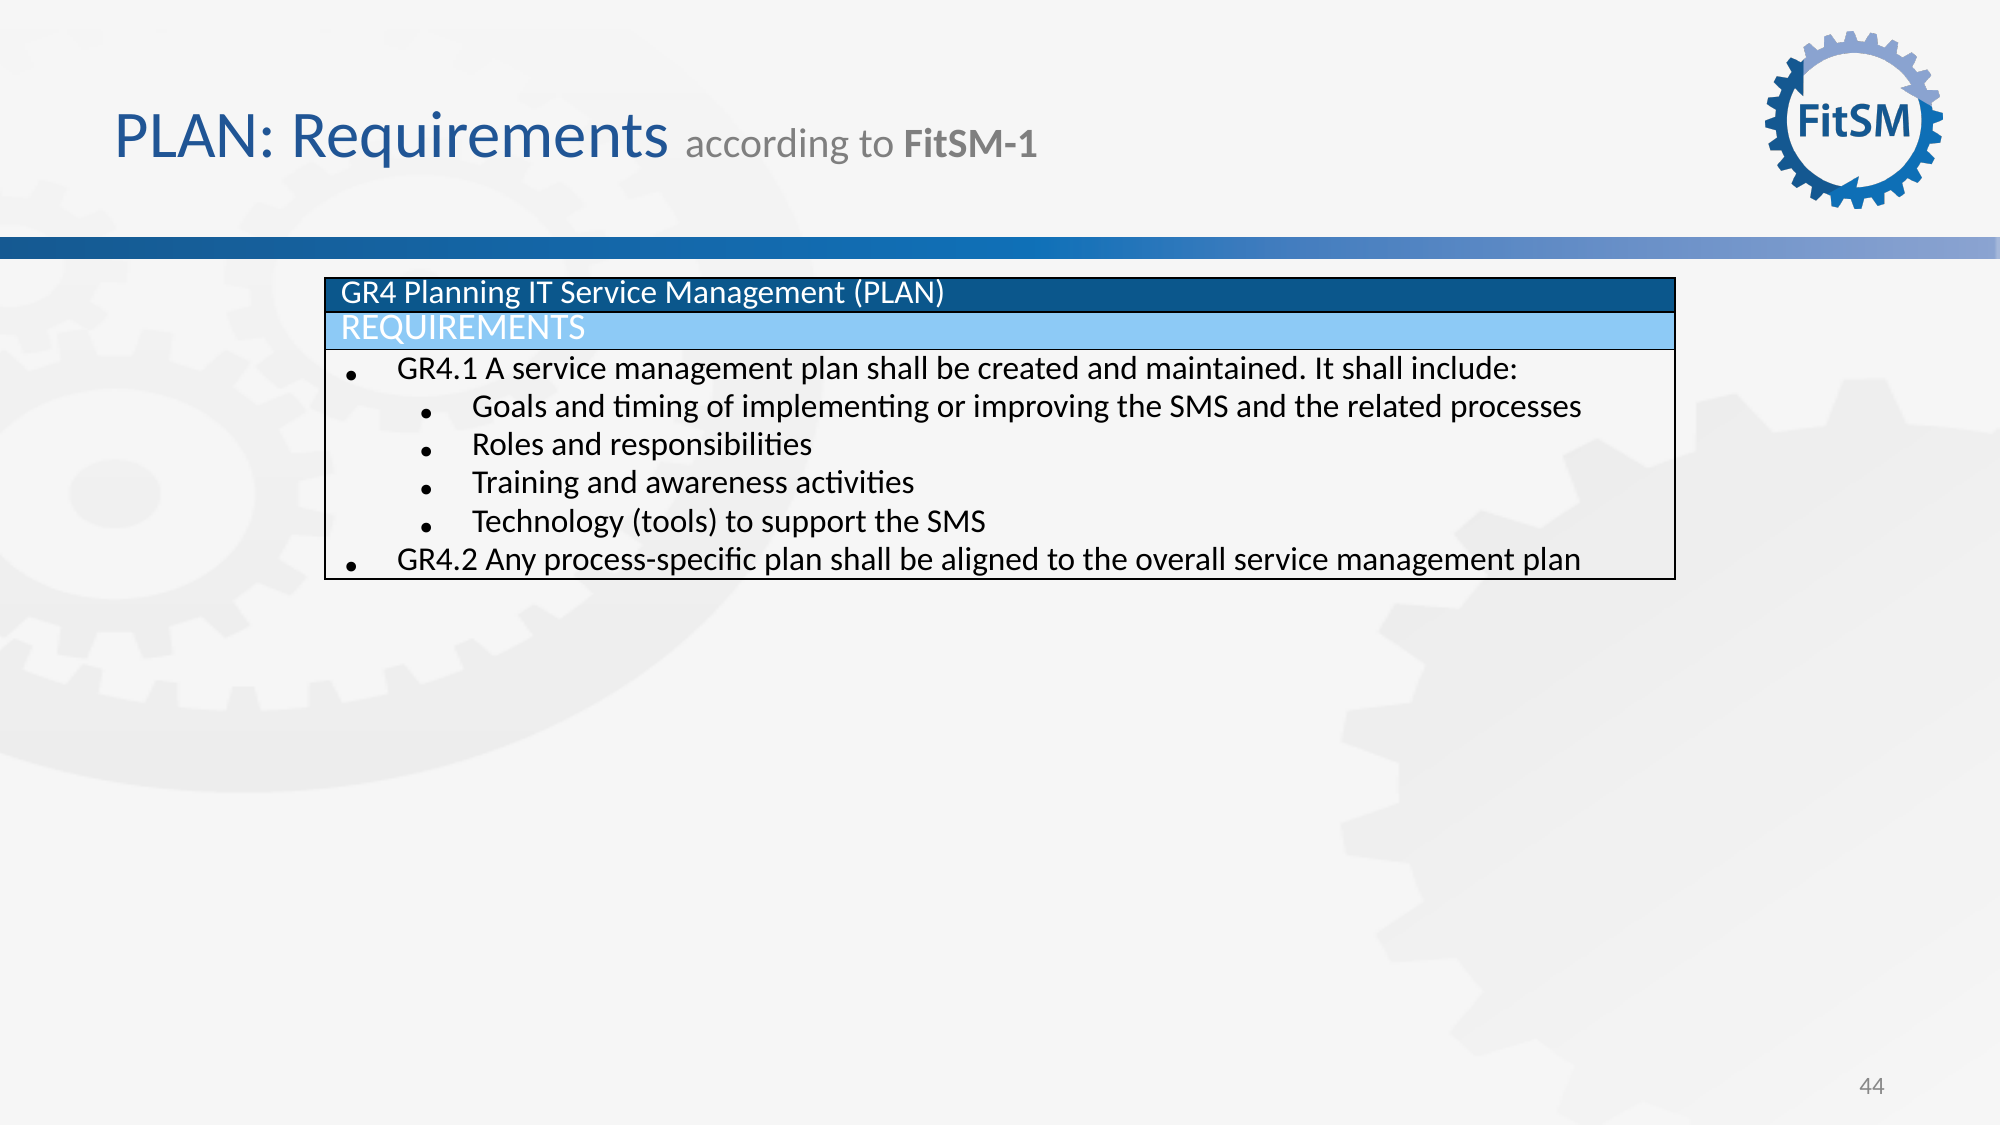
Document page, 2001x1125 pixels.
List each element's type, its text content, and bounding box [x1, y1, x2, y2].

table_cell GR4.1 A service management plan shall be created and maintained. It shall include: Goals and timing of implementing or improving the SMS and the related processes Roles and responsibilities Training and awareness activities Technology (tools) to support the SMS GR4.2 Any process-specific plan shall be aligned to the overall service management plan [326, 350, 1674, 578]
title PLAN: Requirements according to FitSM-1 [99, 45, 1586, 217]
slide_number 44 [1433, 1054, 1900, 1115]
table_header GR4 Planning IT Service Management (PLAN) [326, 279, 1674, 311]
picture [0, 0, 2000, 1125]
table_cell REQUIREMENTS [326, 313, 1674, 349]
